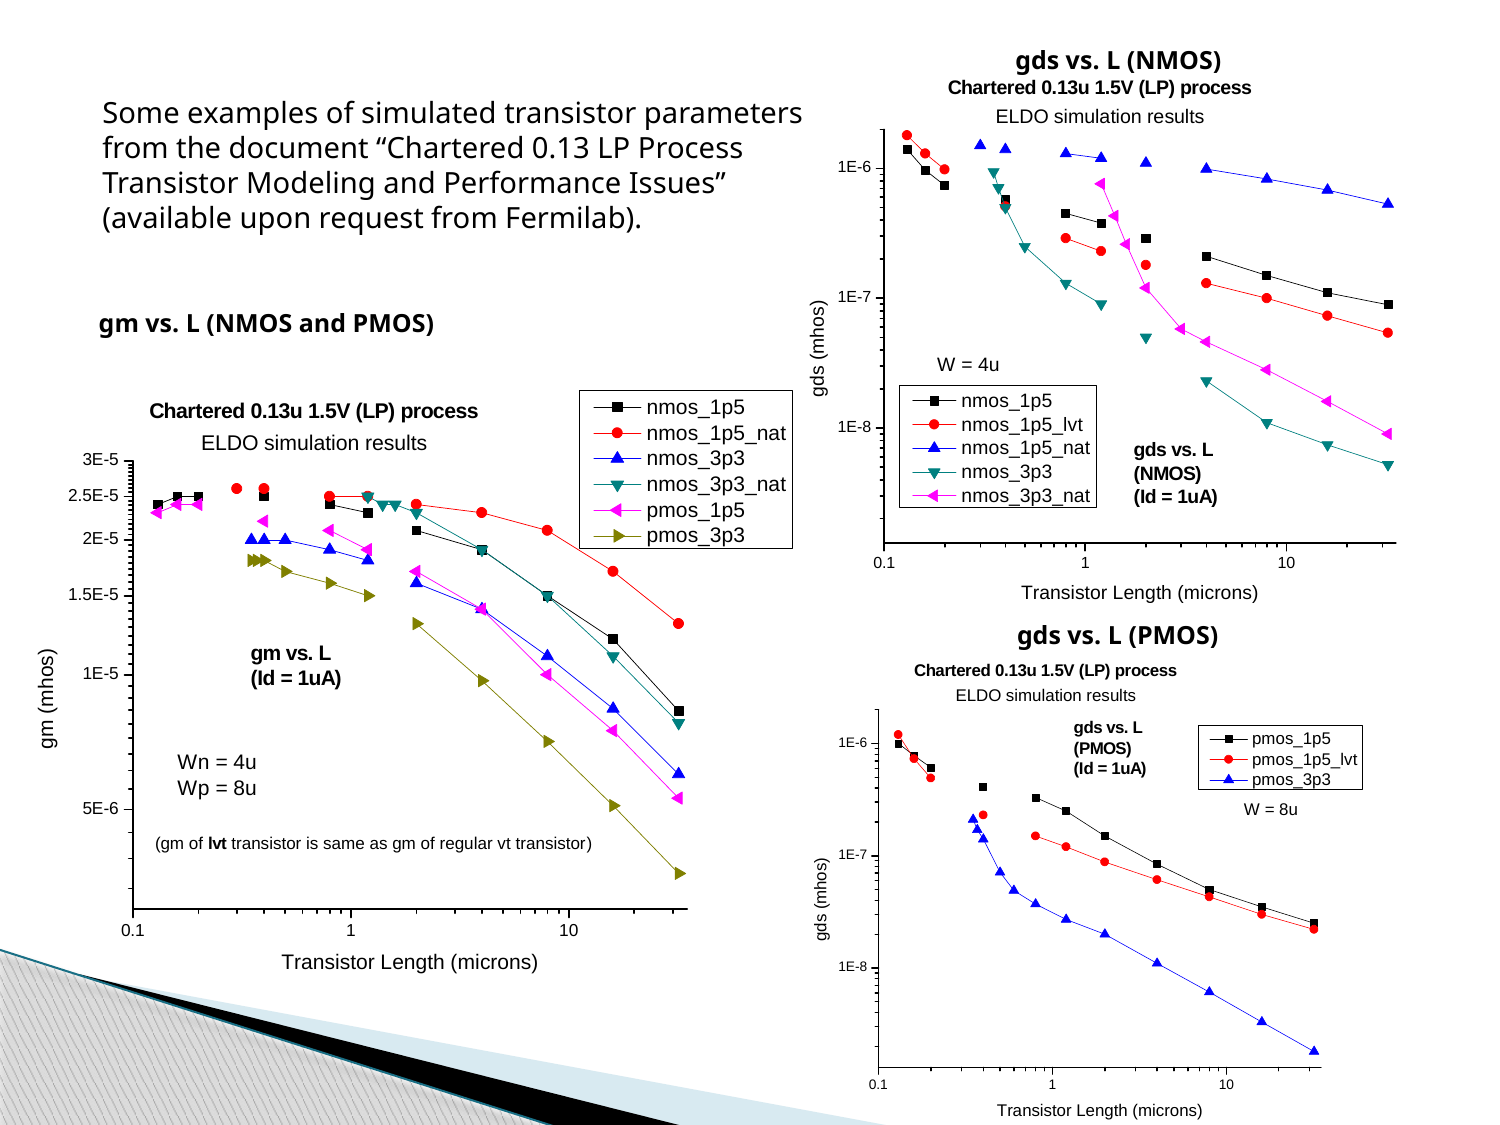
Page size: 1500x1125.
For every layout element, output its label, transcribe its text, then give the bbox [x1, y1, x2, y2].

text_box gds vs. L (NMOS) [1000, 37, 1237, 62]
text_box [749, 62, 1500, 639]
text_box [0, 388, 801, 1013]
text_box Some examples of simulated transistor parameters from the document “Chartered 0.13 LP Process Transistor Modeling and Performance Issues” (available upon request from Fermilab). [87, 87, 743, 277]
text_box gm vs. L (NMOS and PMOS) [83, 299, 450, 345]
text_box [762, 651, 1412, 1125]
